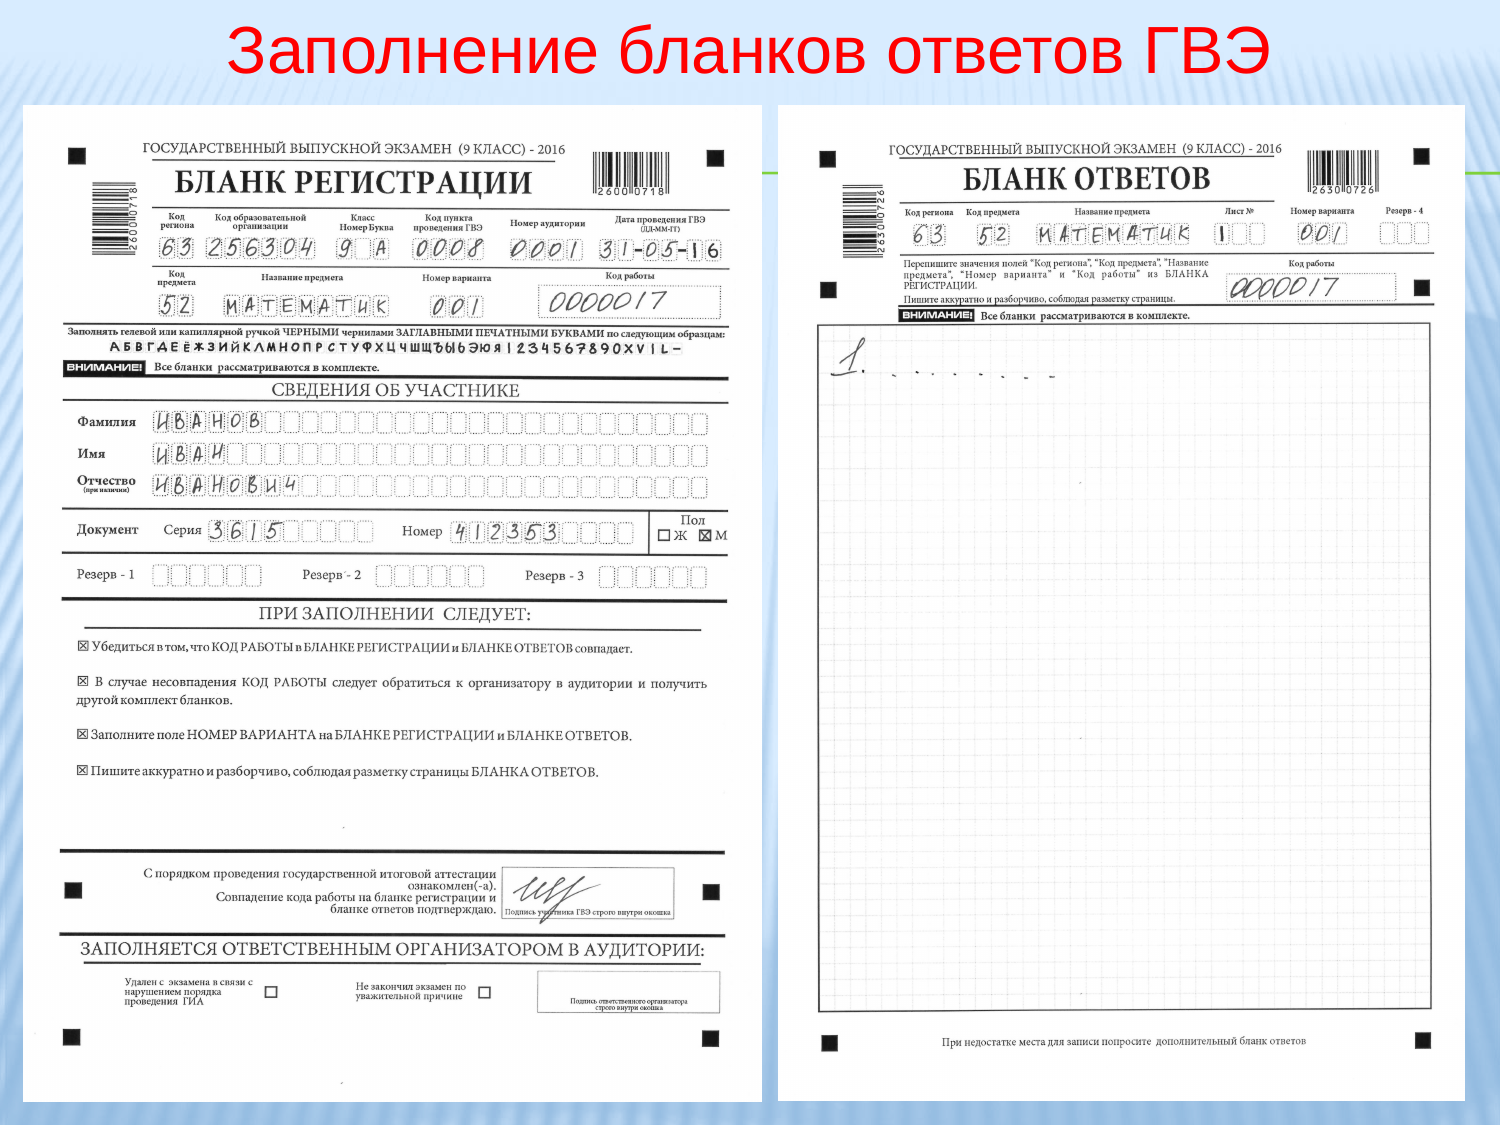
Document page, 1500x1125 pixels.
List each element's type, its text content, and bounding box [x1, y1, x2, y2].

picture [777, 105, 1466, 1101]
text_box Заполнение бланков ответов ГВЭ [35, 0, 1465, 95]
picture [23, 105, 762, 1102]
